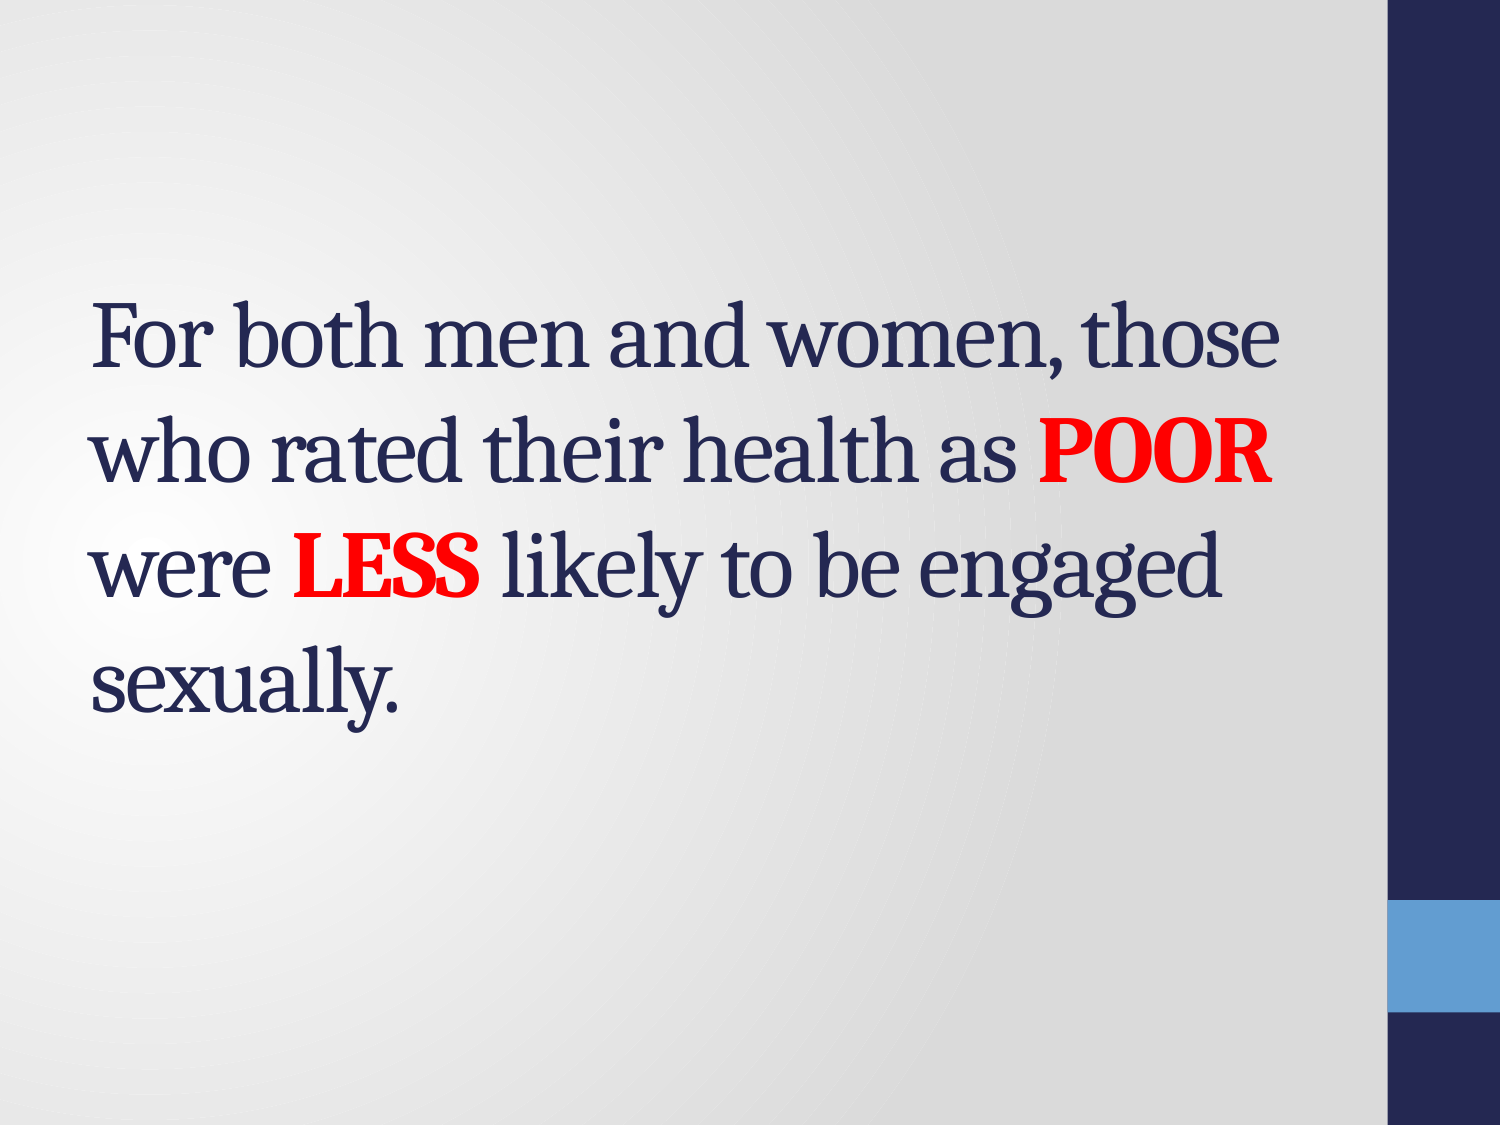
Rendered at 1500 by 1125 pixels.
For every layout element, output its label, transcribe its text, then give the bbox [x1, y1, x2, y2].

title For both men and women, those who rated their health as POOR were LESS likely to be engaged sexually. [75, 45, 1425, 1074]
